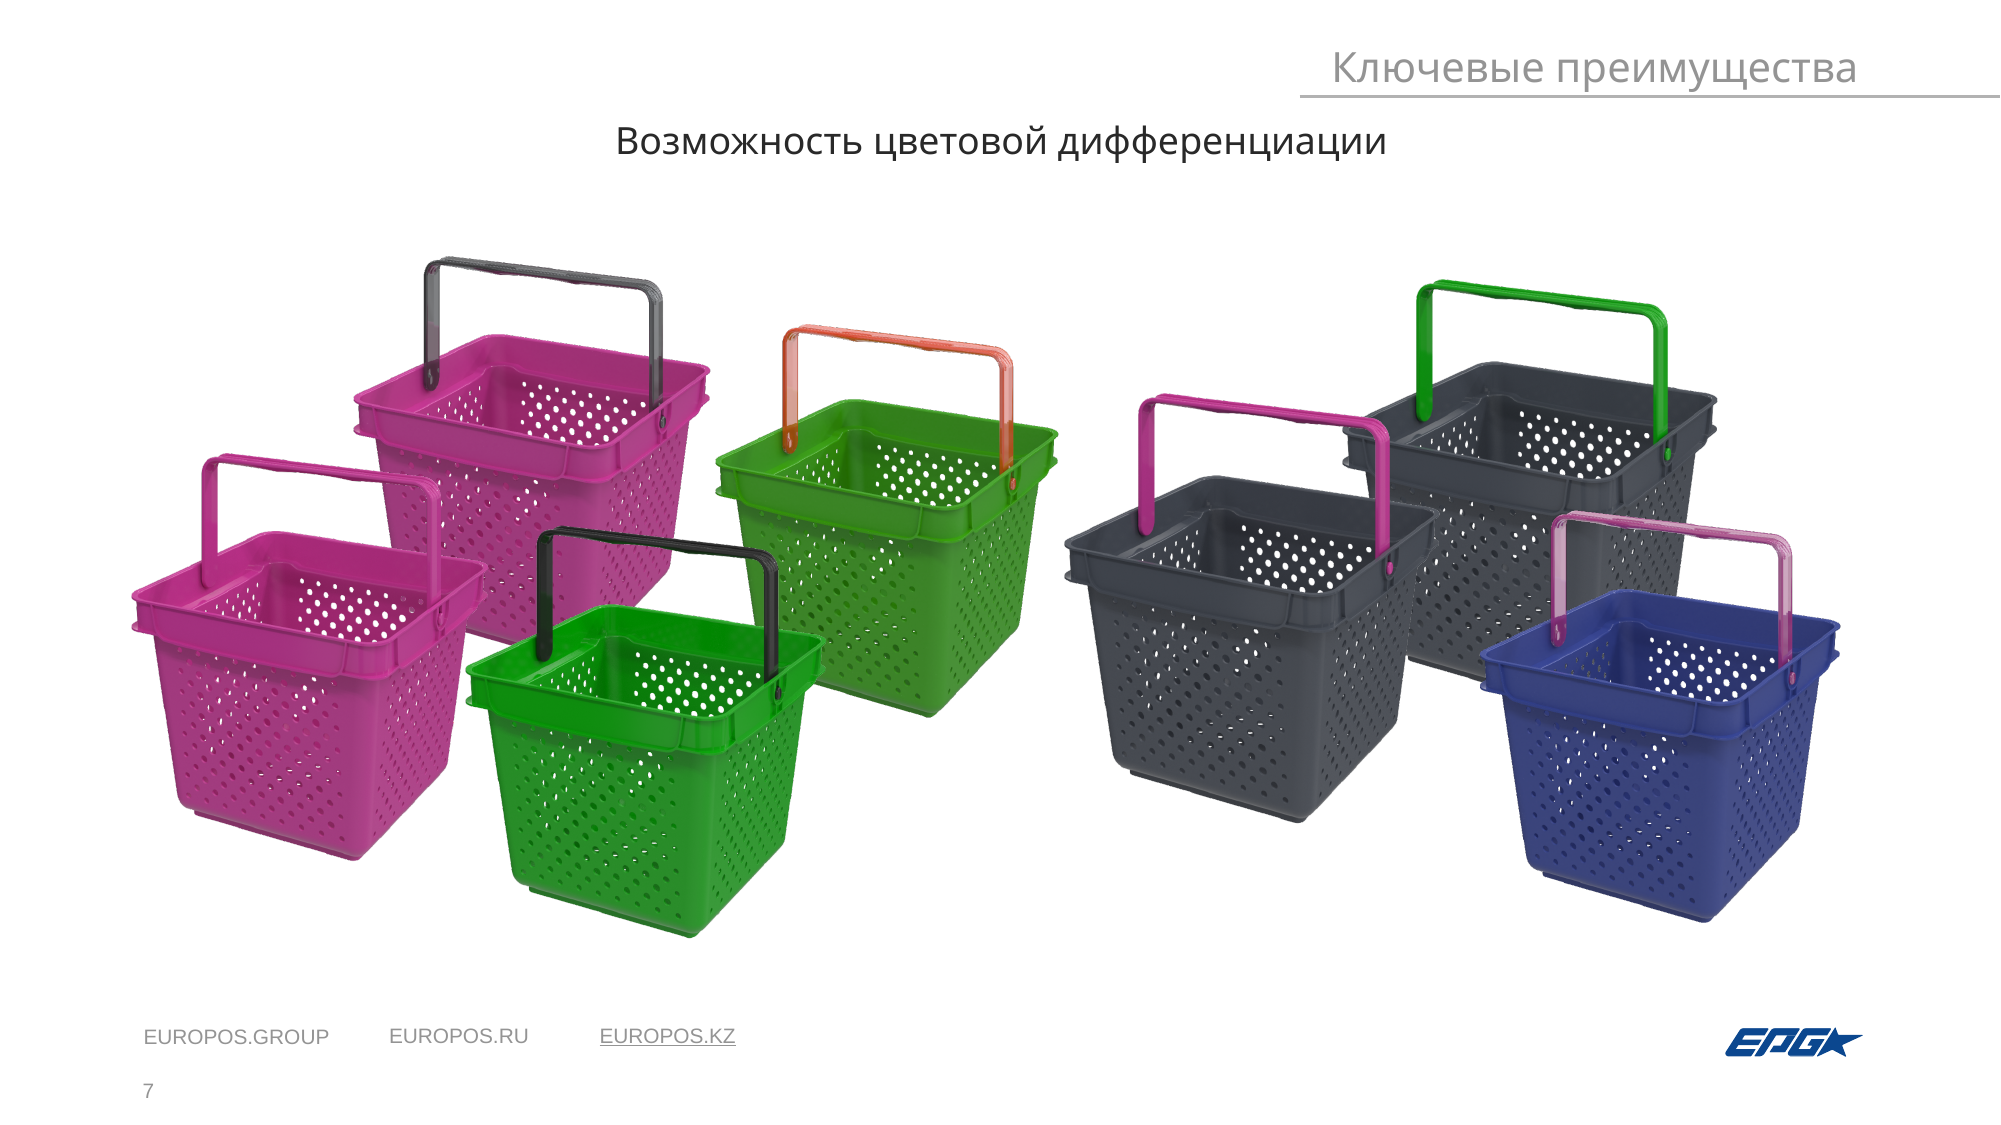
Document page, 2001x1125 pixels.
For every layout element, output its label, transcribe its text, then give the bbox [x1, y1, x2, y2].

text_box 7 [136, 1071, 356, 1109]
picture [20, 159, 1950, 1010]
text_box Возможность цветовой дифференциации [500, 109, 1502, 170]
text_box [136, 1015, 1864, 1058]
text_box Ключевые преимущества [662, 33, 1874, 99]
